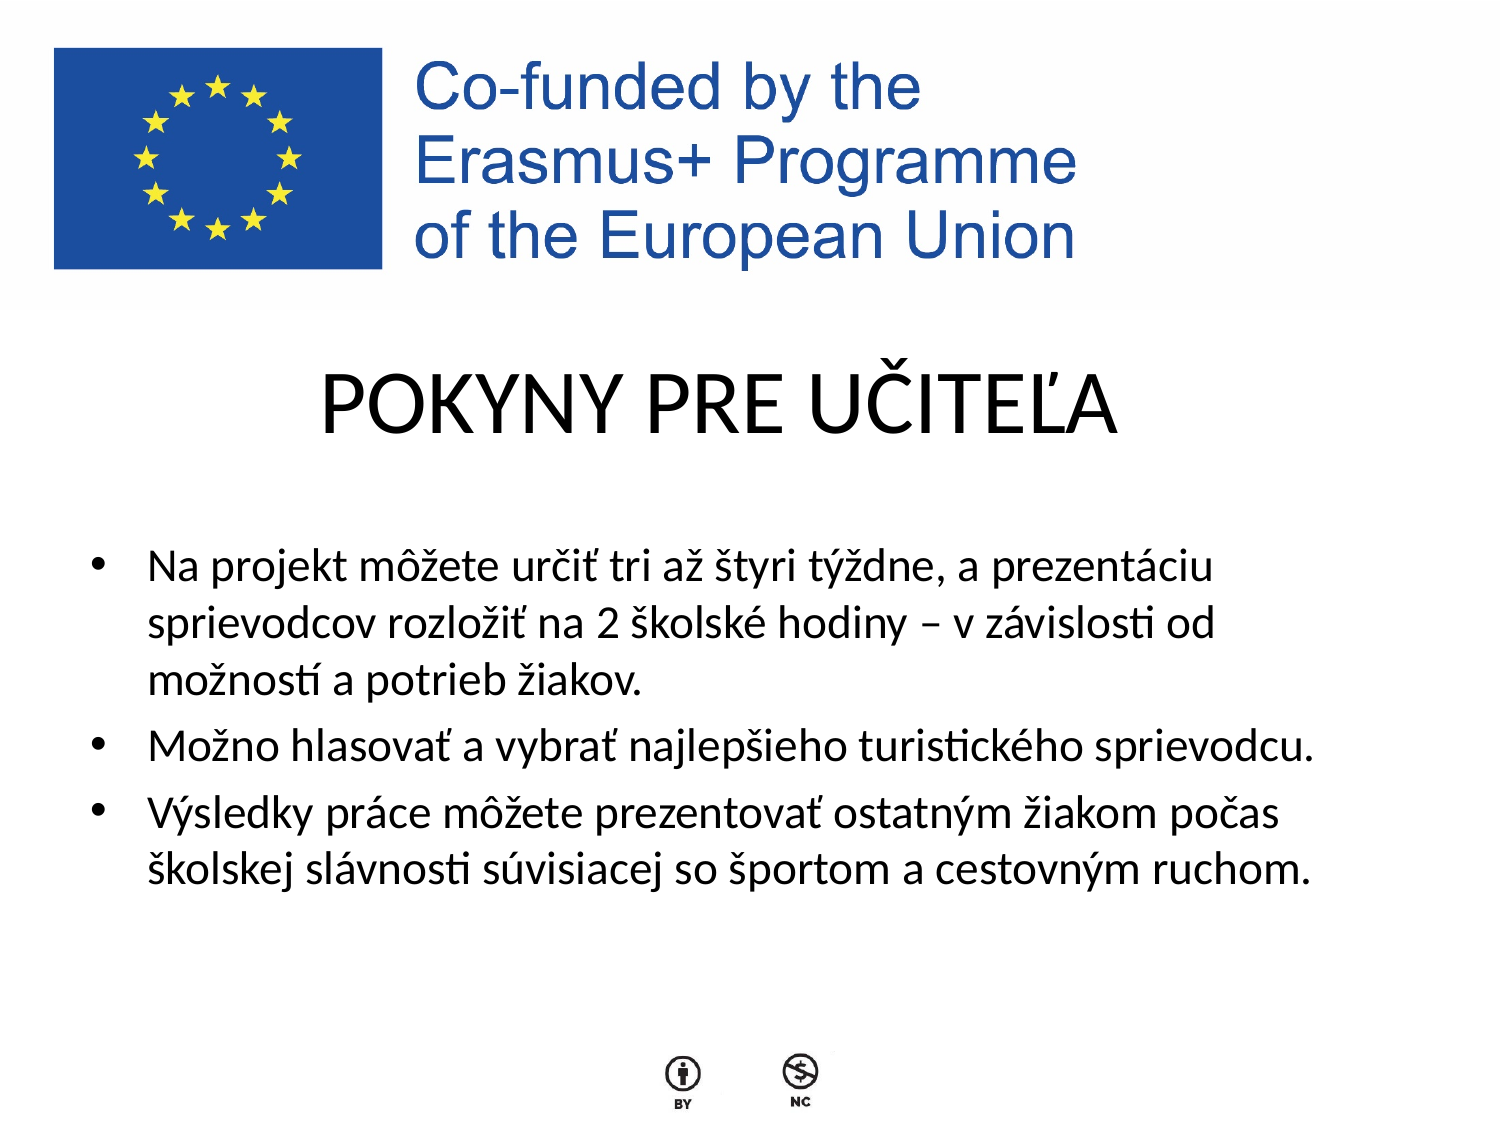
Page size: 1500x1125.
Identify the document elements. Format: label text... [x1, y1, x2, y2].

title POKYNY PRE UČITEĽA [44, 319, 1395, 491]
picture [606, 1033, 893, 1125]
list Na projekt môžete určiť tri až štyri týždne, a prezentáciu sprievodcov rozložiť na 2 školské hodiny – v závislosti od možností a potrieb žiakov. Možno hlasovať a vybrať najlepšieho turistického sprievodcu. Výsledky práce môžete prezentovať ostatným žiakom počas školskej slávnosti súvisiacej so športom a cestovným ruchom. [75, 527, 1365, 929]
picture [0, 1, 1500, 310]
